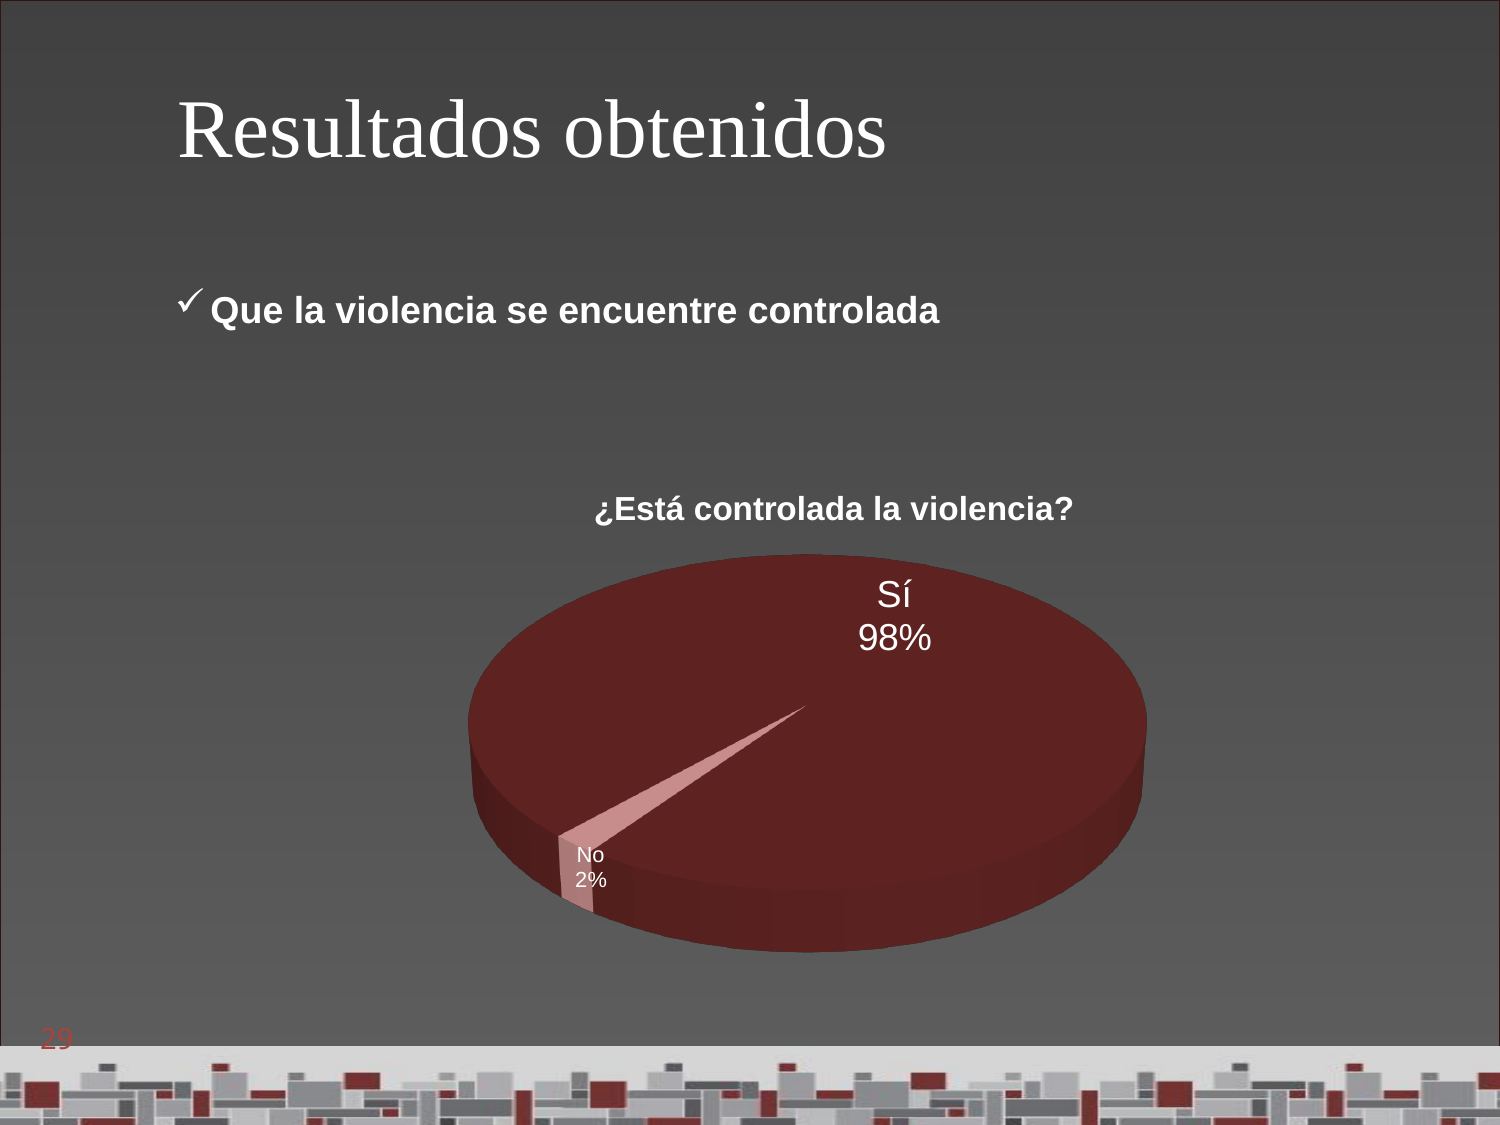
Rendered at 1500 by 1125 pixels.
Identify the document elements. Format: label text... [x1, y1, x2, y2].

chart [288, 432, 1323, 1024]
picture [0, 1046, 1500, 1125]
text_box Que la violencia se encuentre controlada [160, 278, 955, 339]
slide_number 29 [29, 1009, 105, 1085]
text_box Resultados obtenidos [162, 66, 905, 182]
